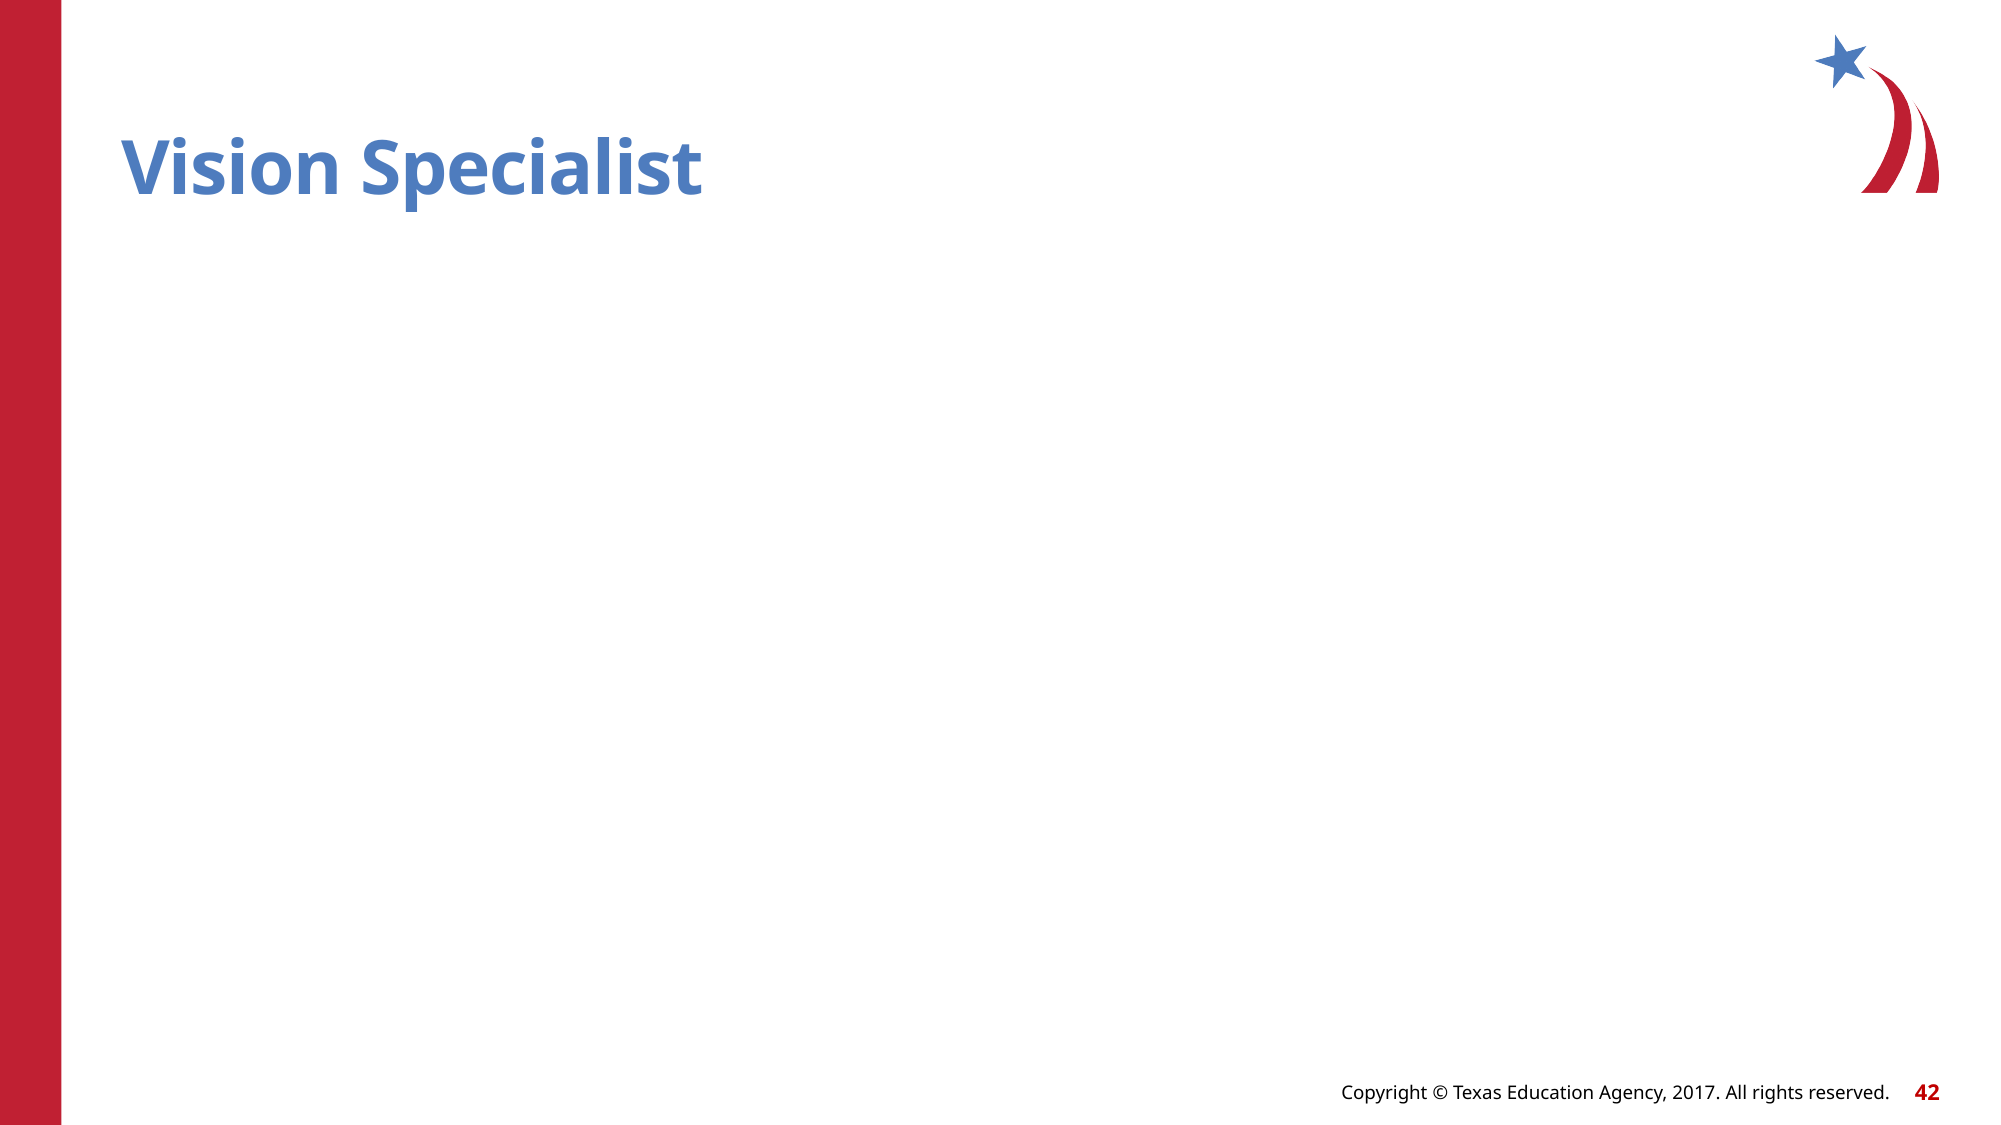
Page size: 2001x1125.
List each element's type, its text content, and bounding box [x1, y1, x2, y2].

title Vision Specialist [121, 66, 1772, 211]
picture [1814, 34, 1939, 193]
